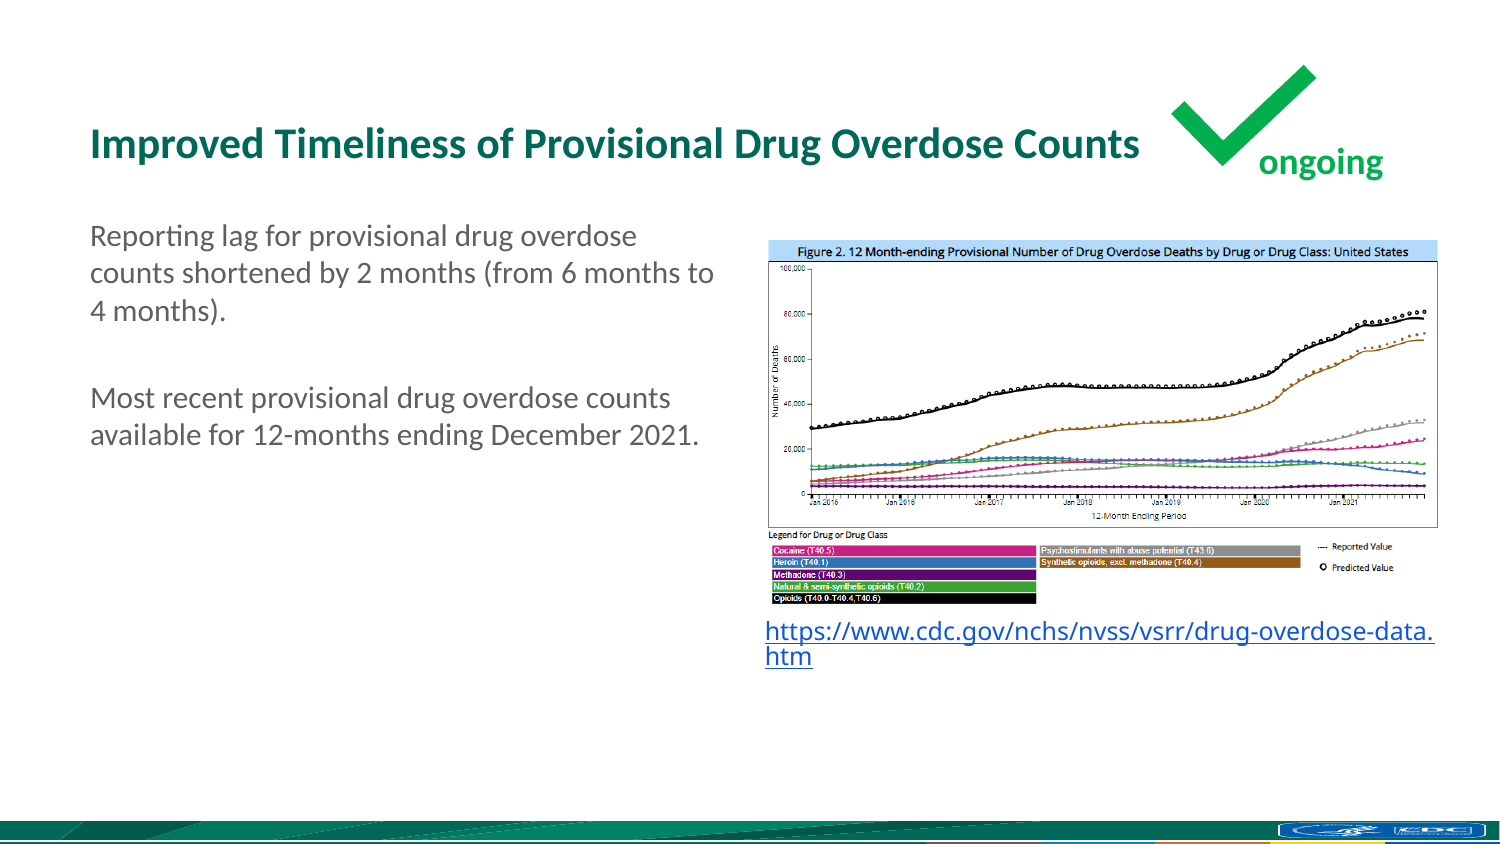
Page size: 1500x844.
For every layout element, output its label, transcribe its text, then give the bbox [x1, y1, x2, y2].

list Reporting lag for provisional drug overdose counts shortened by 2 months (from 6 months to 4 months). Most recent provisional drug overdose counts available for 12-months ending December 2021. [75, 207, 735, 756]
title Improved Timeliness of Provisional Drug Overdose Counts [75, 33, 1425, 175]
picture [765, 236, 1441, 607]
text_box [1168, 39, 1434, 191]
text_box https://www.cdc.gov/nchs/nvss/vsrr/drug-overdose-data.htm [749, 608, 1452, 687]
